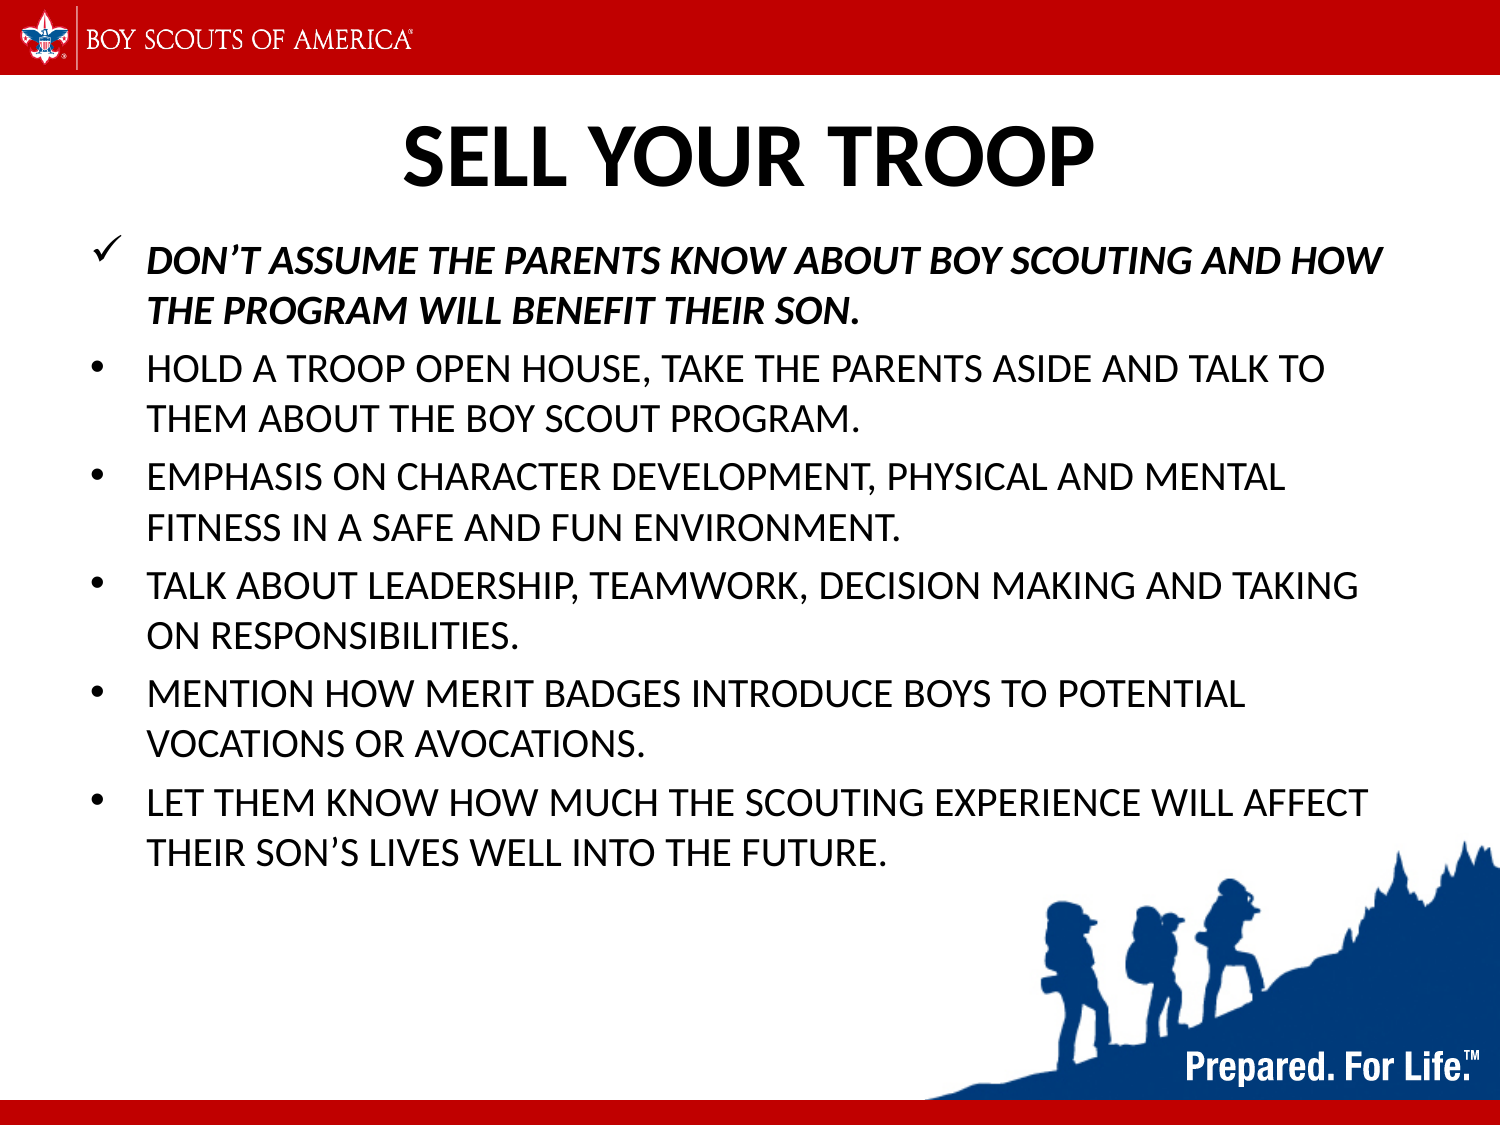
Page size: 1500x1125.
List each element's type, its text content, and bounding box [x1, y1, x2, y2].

picture [20, 6, 413, 70]
list Don’t assume the parents know about boy scouting and how the program will benefit their son. Hold a Troop Open House, take the parents aside and talk to them about the Boy Scout Program. Emphasis on character development, physical and mental fitness in a safe and fun environment. Talk about leadership, teamwork, decision making and taking on responsibilities. Mention how Merit Badges introduce boys to potential vocations or avocations. Let them know how much the scouting experience will affect their son’s lives well into the future. [74, 224, 1426, 851]
picture [924, 832, 1500, 1100]
title SELL YOUR TROOP [74, 74, 1426, 224]
